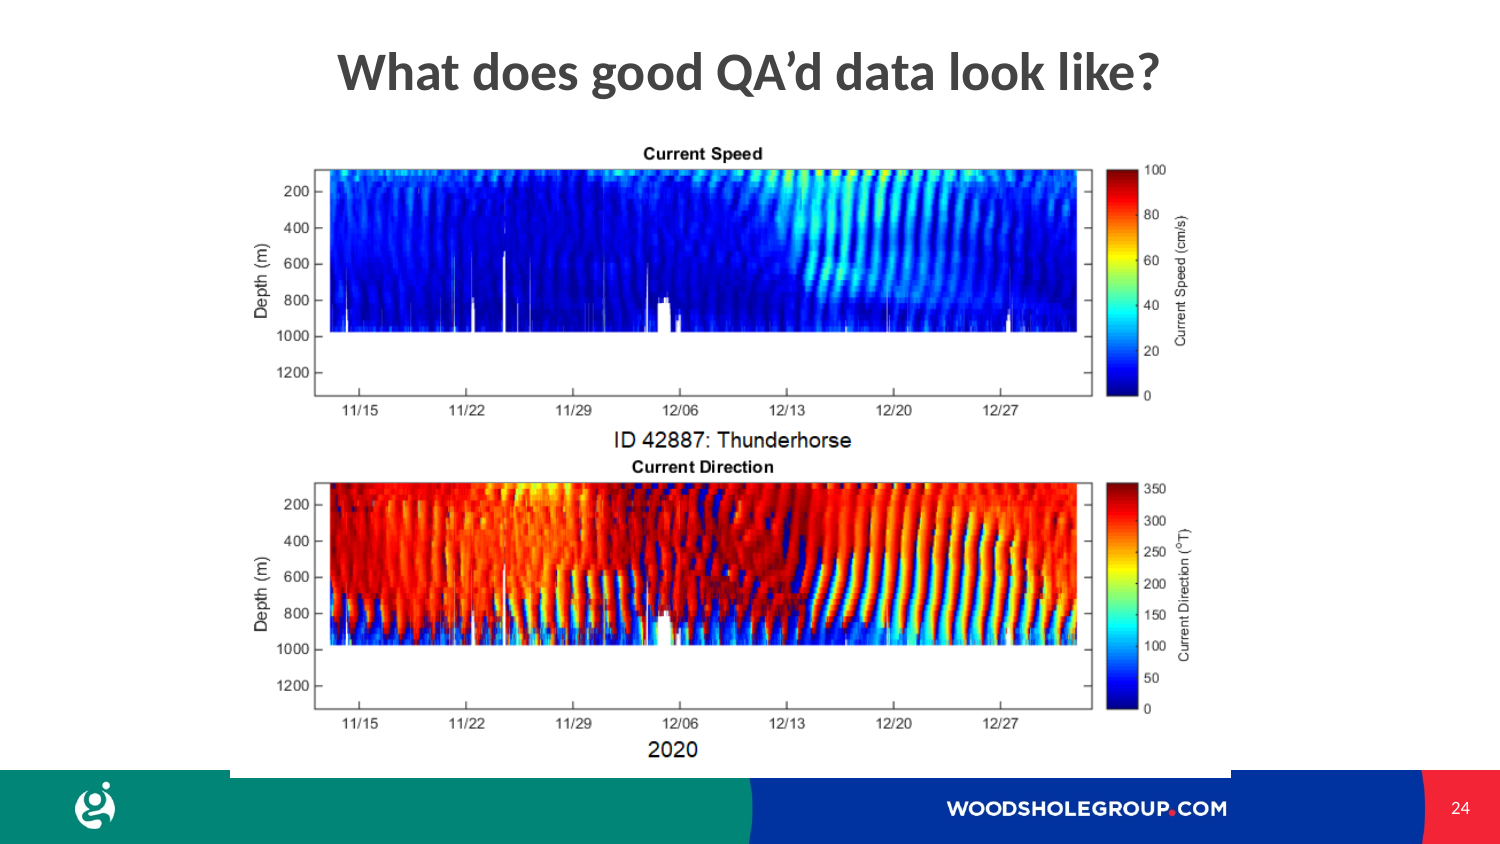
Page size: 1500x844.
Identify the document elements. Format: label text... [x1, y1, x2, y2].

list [230, 123, 1231, 778]
picture [0, 770, 1420, 844]
title What does good QA’d data look like? [68, 44, 1432, 92]
slide_number 24 [1420, 770, 1500, 844]
